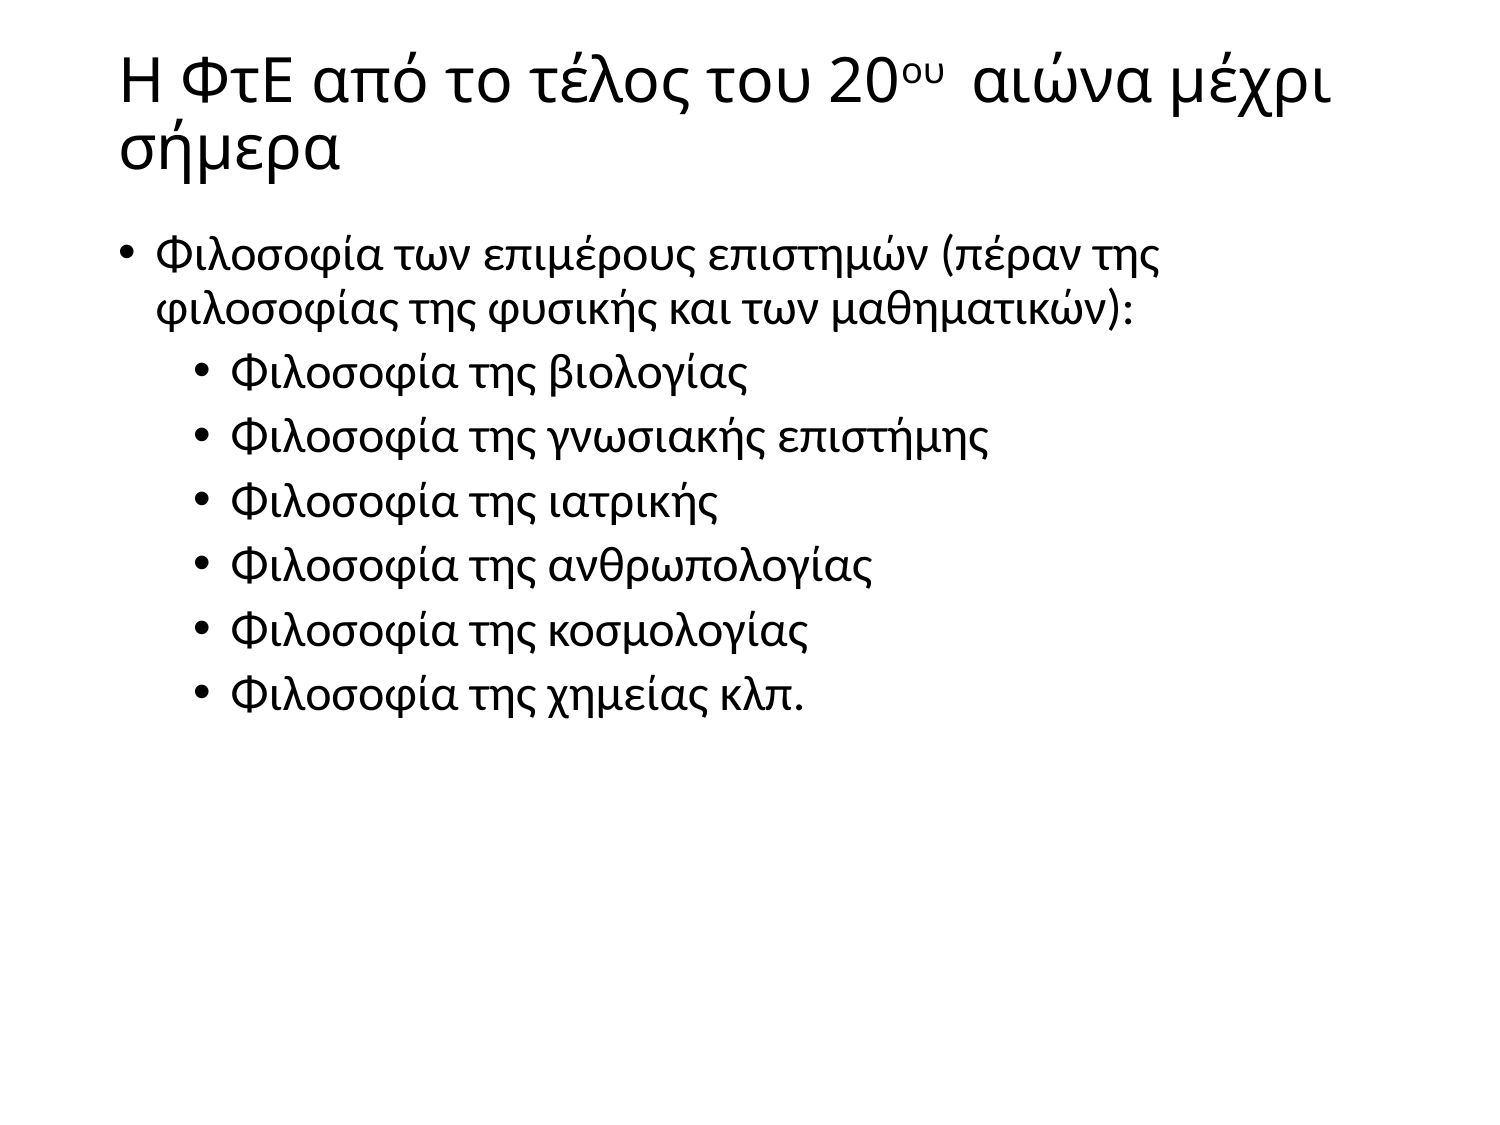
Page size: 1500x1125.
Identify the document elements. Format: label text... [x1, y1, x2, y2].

title Η ΦτΕ από το τέλος του 20ου αιώνα μέχρι σήμερα [103, 59, 1397, 172]
list Φιλοσοφία των επιμέρους επιστημών (πέραν της φιλοσοφίας της φυσικής και των μαθηματικών): Φιλοσοφία της βιολογίας Φιλοσοφία της γνωσιακής επιστήμης Φιλοσοφία της ιατρικής Φιλοσοφία της ανθρωπολογίας Φιλοσοφία της κοσμολογίας Φιλοσοφία της χημείας κλπ. [103, 219, 1397, 1014]
